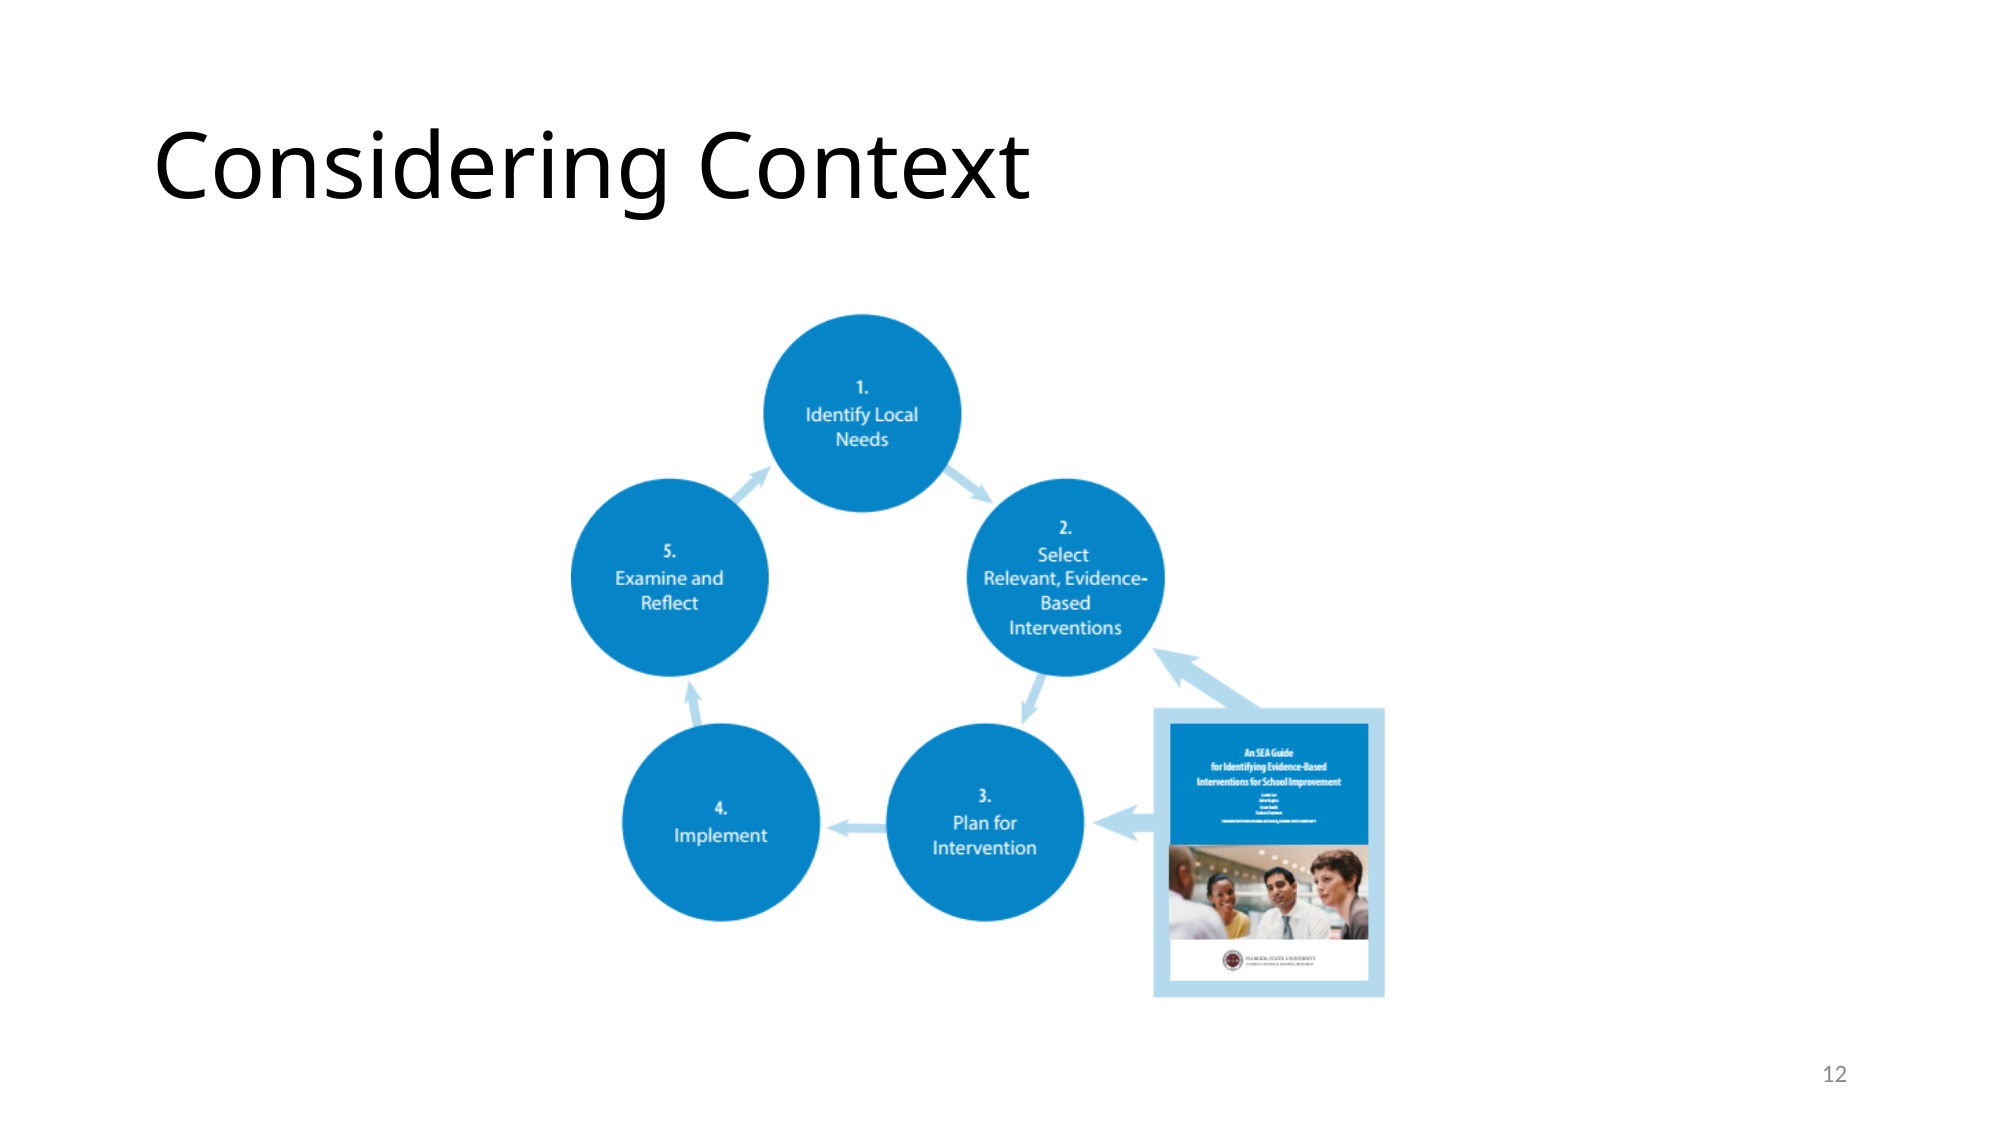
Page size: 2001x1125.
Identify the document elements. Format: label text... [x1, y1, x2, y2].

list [571, 299, 1429, 1014]
slide_number 12 [1412, 1042, 1863, 1103]
title Considering Context [137, 59, 1863, 278]
